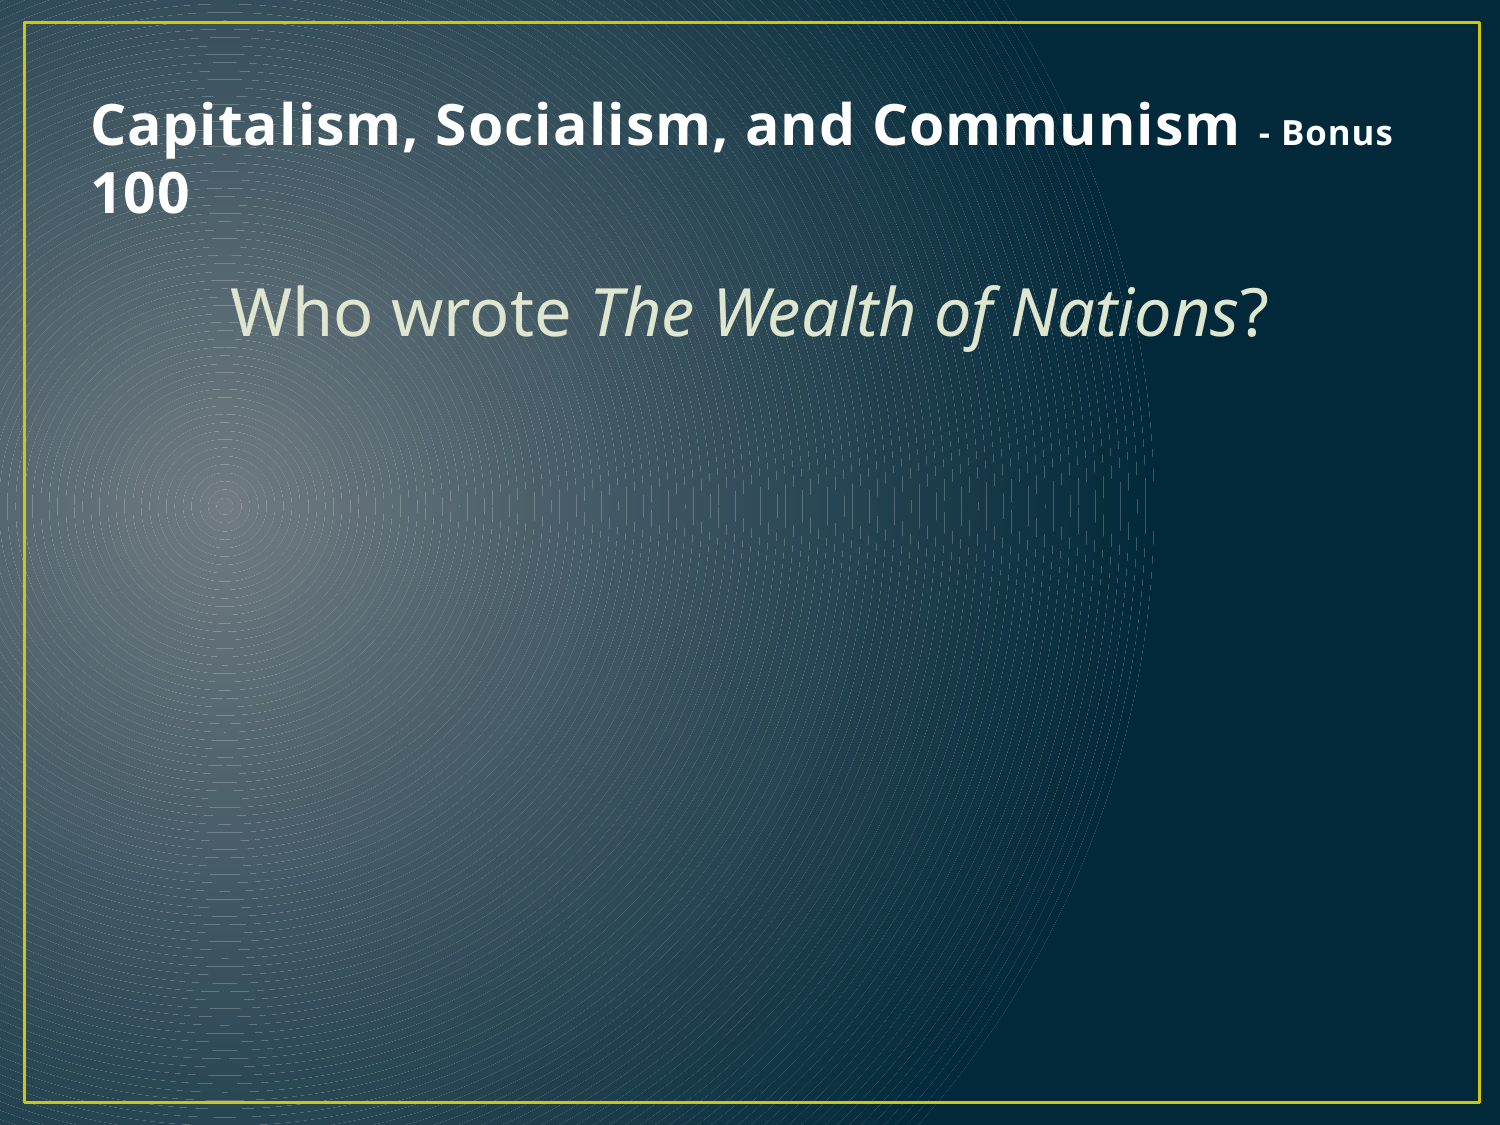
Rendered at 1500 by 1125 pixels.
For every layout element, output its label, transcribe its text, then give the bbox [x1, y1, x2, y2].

list Who wrote The Wealth of Nations? [75, 262, 1425, 1005]
title Capitalism, Socialism, and Communism - Bonus 100 [75, 45, 1425, 233]
